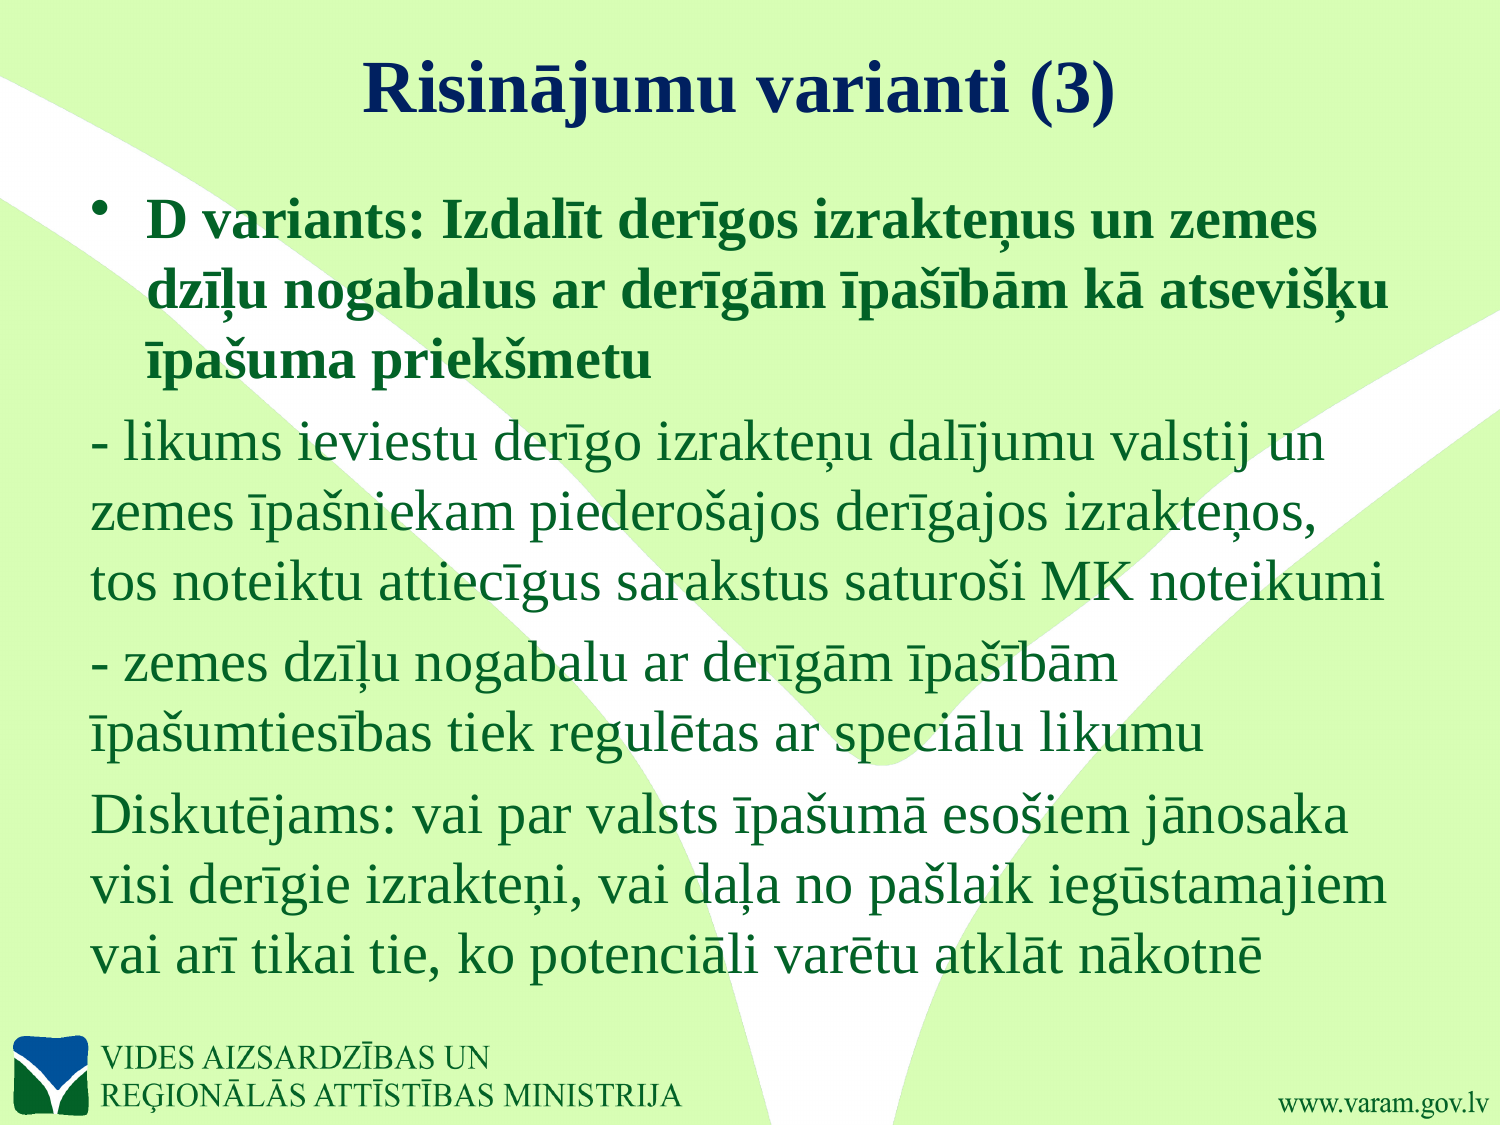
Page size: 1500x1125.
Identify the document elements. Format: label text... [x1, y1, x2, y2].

list D variants: Izdalīt derīgos izrakteņus un zemes dzīļu nogabalus ar derīgām īpašībām kā atsevišķu īpašuma priekšmetu - likums ieviestu derīgo izrakteņu dalījumu valstij un zemes īpašniekam piederošajos derīgajos izrakteņos, tos noteiktu attiecīgus sarakstus saturoši MK noteikumi - zemes dzīļu nogabalu ar derīgām īpašībām īpašumtiesības tiek regulētas ar speciālu likumu Diskutējams: vai par valsts īpašumā esošiem jānosaka visi derīgie izrakteņi, vai daļa no pašlaik iegūstamajiem vai arī tikai tie, ko potenciāli varētu atklāt nākotnē [75, 172, 1425, 1024]
picture [0, 0, 1500, 1125]
title Risinājumu varianti (3) [74, 19, 1425, 147]
